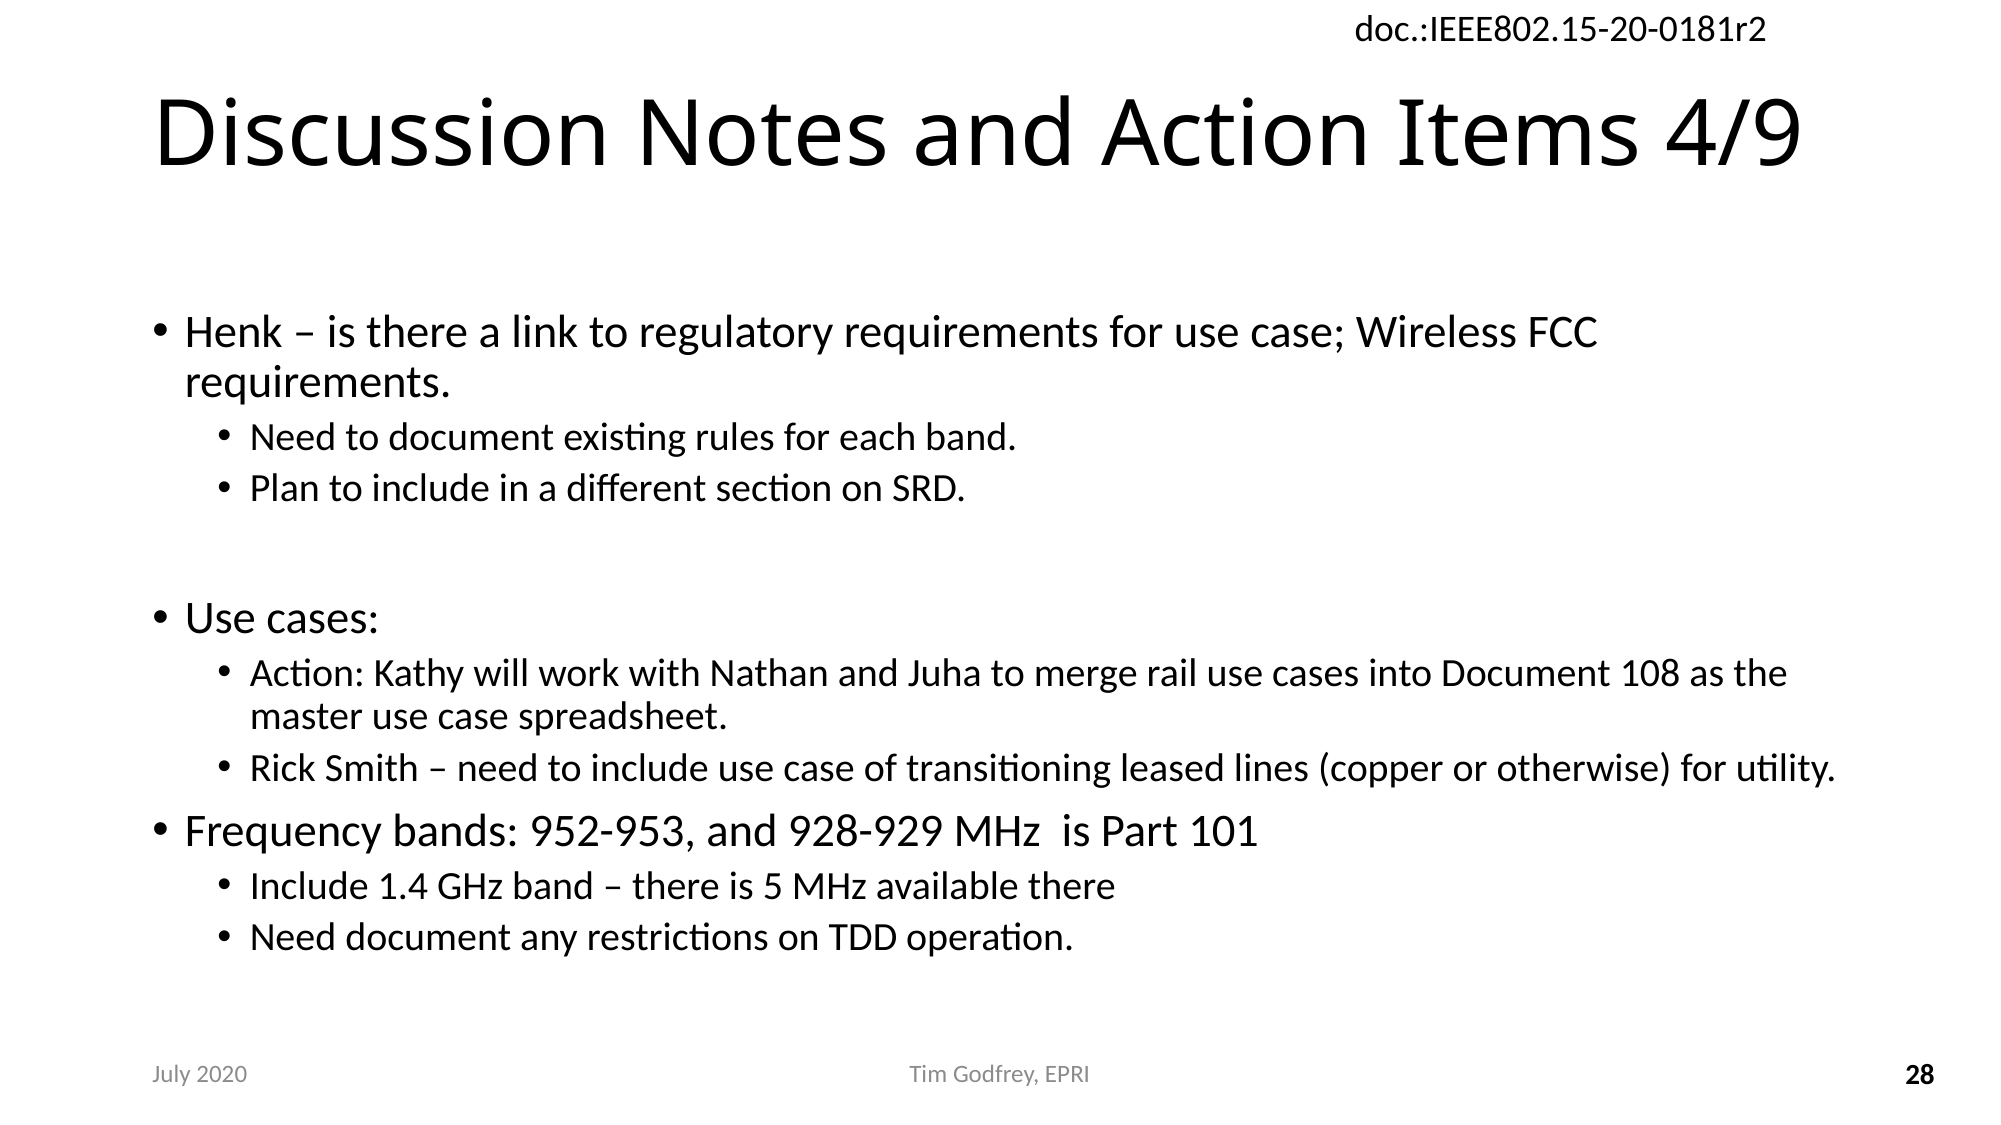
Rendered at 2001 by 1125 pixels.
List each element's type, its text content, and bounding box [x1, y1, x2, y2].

footer Tim Godfrey, EPRI [662, 1042, 1338, 1103]
slide_number 28 [1462, 1042, 1950, 1103]
title Discussion Notes and Action Items 4/9 [137, 59, 1863, 213]
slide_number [137, 1042, 588, 1103]
list Henk – is there a link to regulatory requirements for use case; Wireless FCC requirements. Need to document existing rules for each band. Plan to include in a different section on SRD. Use cases: Action: Kathy will work with Nathan and Juha to merge rail use cases into Document 108 as the master use case spreadsheet. Rick Smith – need to include use case of transitioning leased lines (copper or otherwise) for utility. Frequency bands: 952-953, and 928-929 MHz is Part 101 Include 1.4 GHz band – there is 5 MHz available there Need document any restrictions on TDD operation. [137, 299, 1863, 1014]
